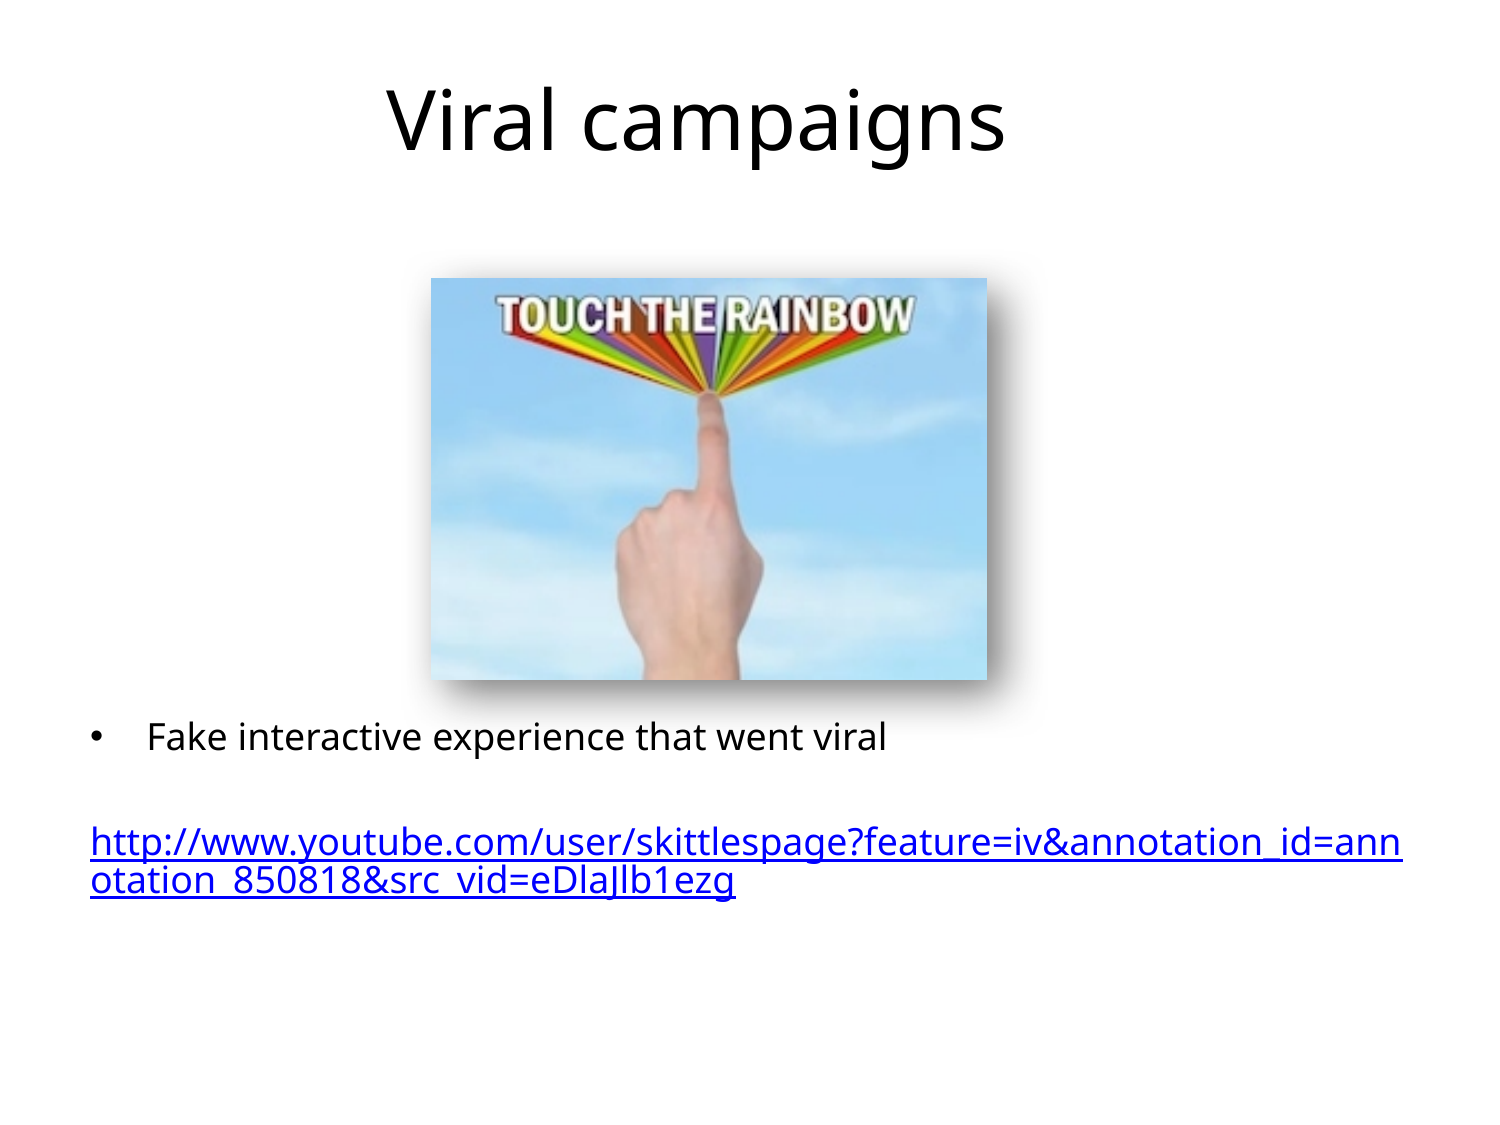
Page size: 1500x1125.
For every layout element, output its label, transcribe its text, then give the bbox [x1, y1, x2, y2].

list Fake interactive experience that went viral http://www.youtube.com/user/skittlespage?feature=iv&annotation_id=annotation_850818&src_vid=eDlaJlb1ezg [75, 262, 1425, 1005]
picture [430, 278, 988, 680]
title Viral campaigns [46, 23, 1348, 211]
